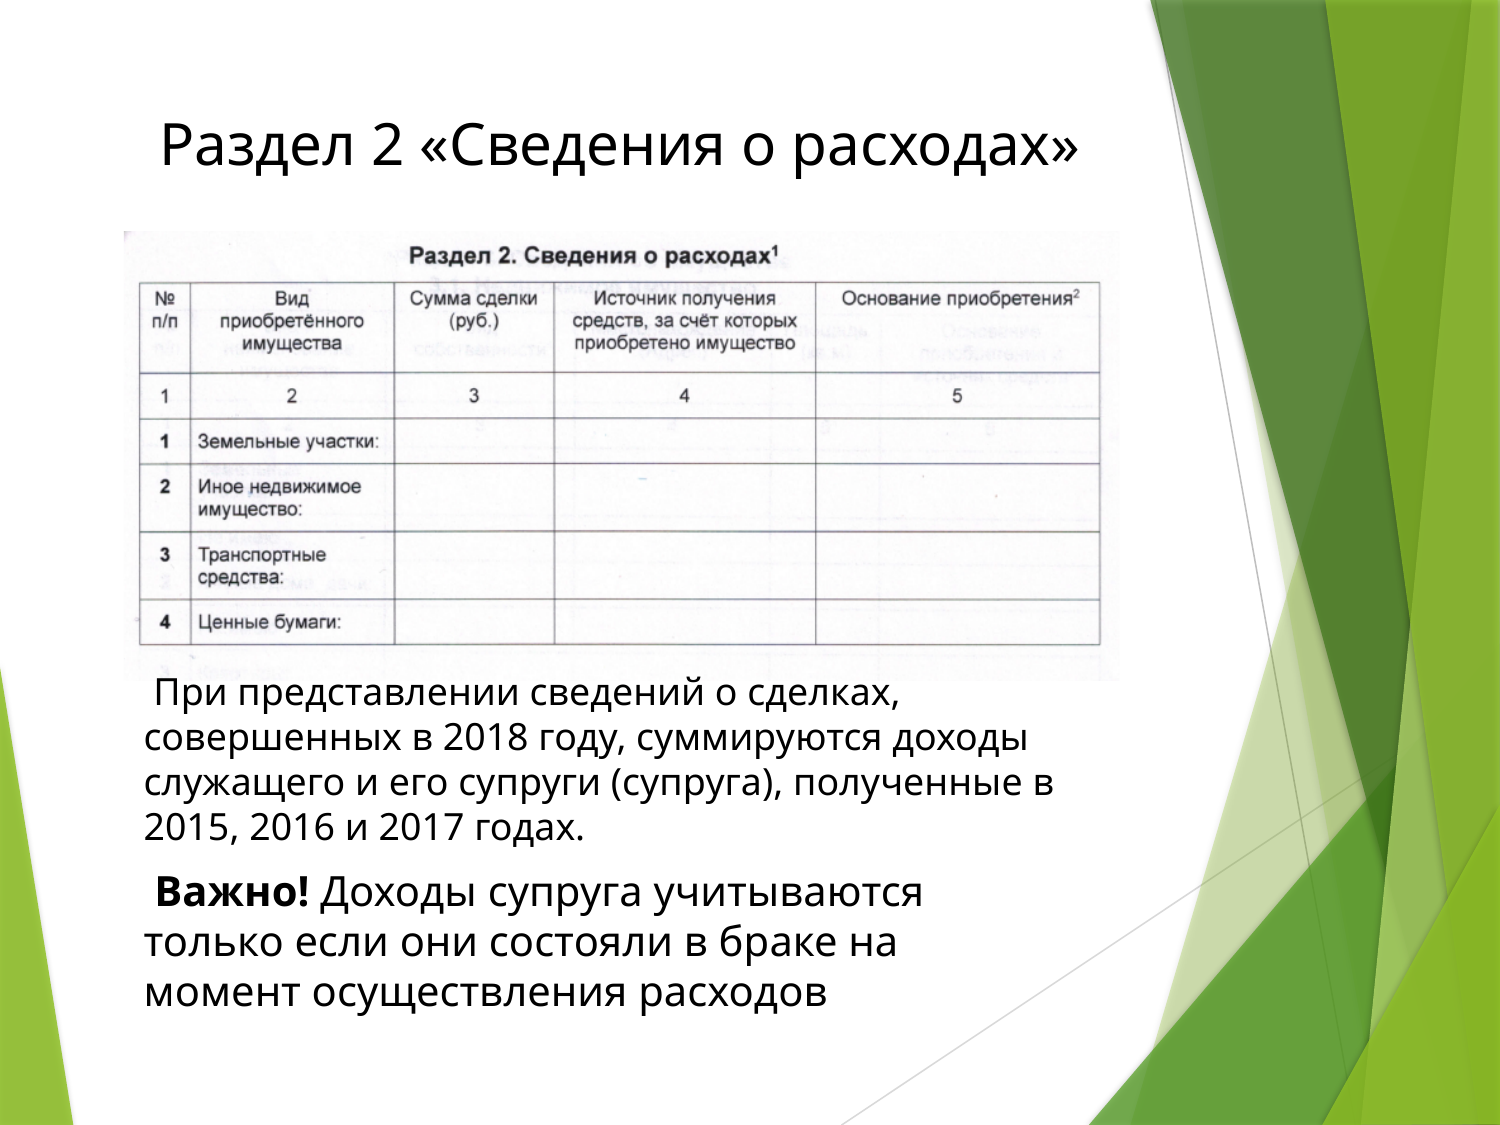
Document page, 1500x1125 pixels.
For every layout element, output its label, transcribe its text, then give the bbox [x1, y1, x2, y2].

picture [123, 231, 1120, 682]
text_box Важно! Доходы супруга учитываются только если они состояли в браке на момент осуществления расходов [128, 857, 1003, 1023]
title Раздел 2 «Сведения о расходах» [99, 99, 1140, 244]
text_box При представлении сведений о сделках, совершенных в 2018 году, суммируются доходы служащего и его супруги (супруга), полученные в 2015, 2016 и 2017 годах. [128, 689, 1120, 856]
